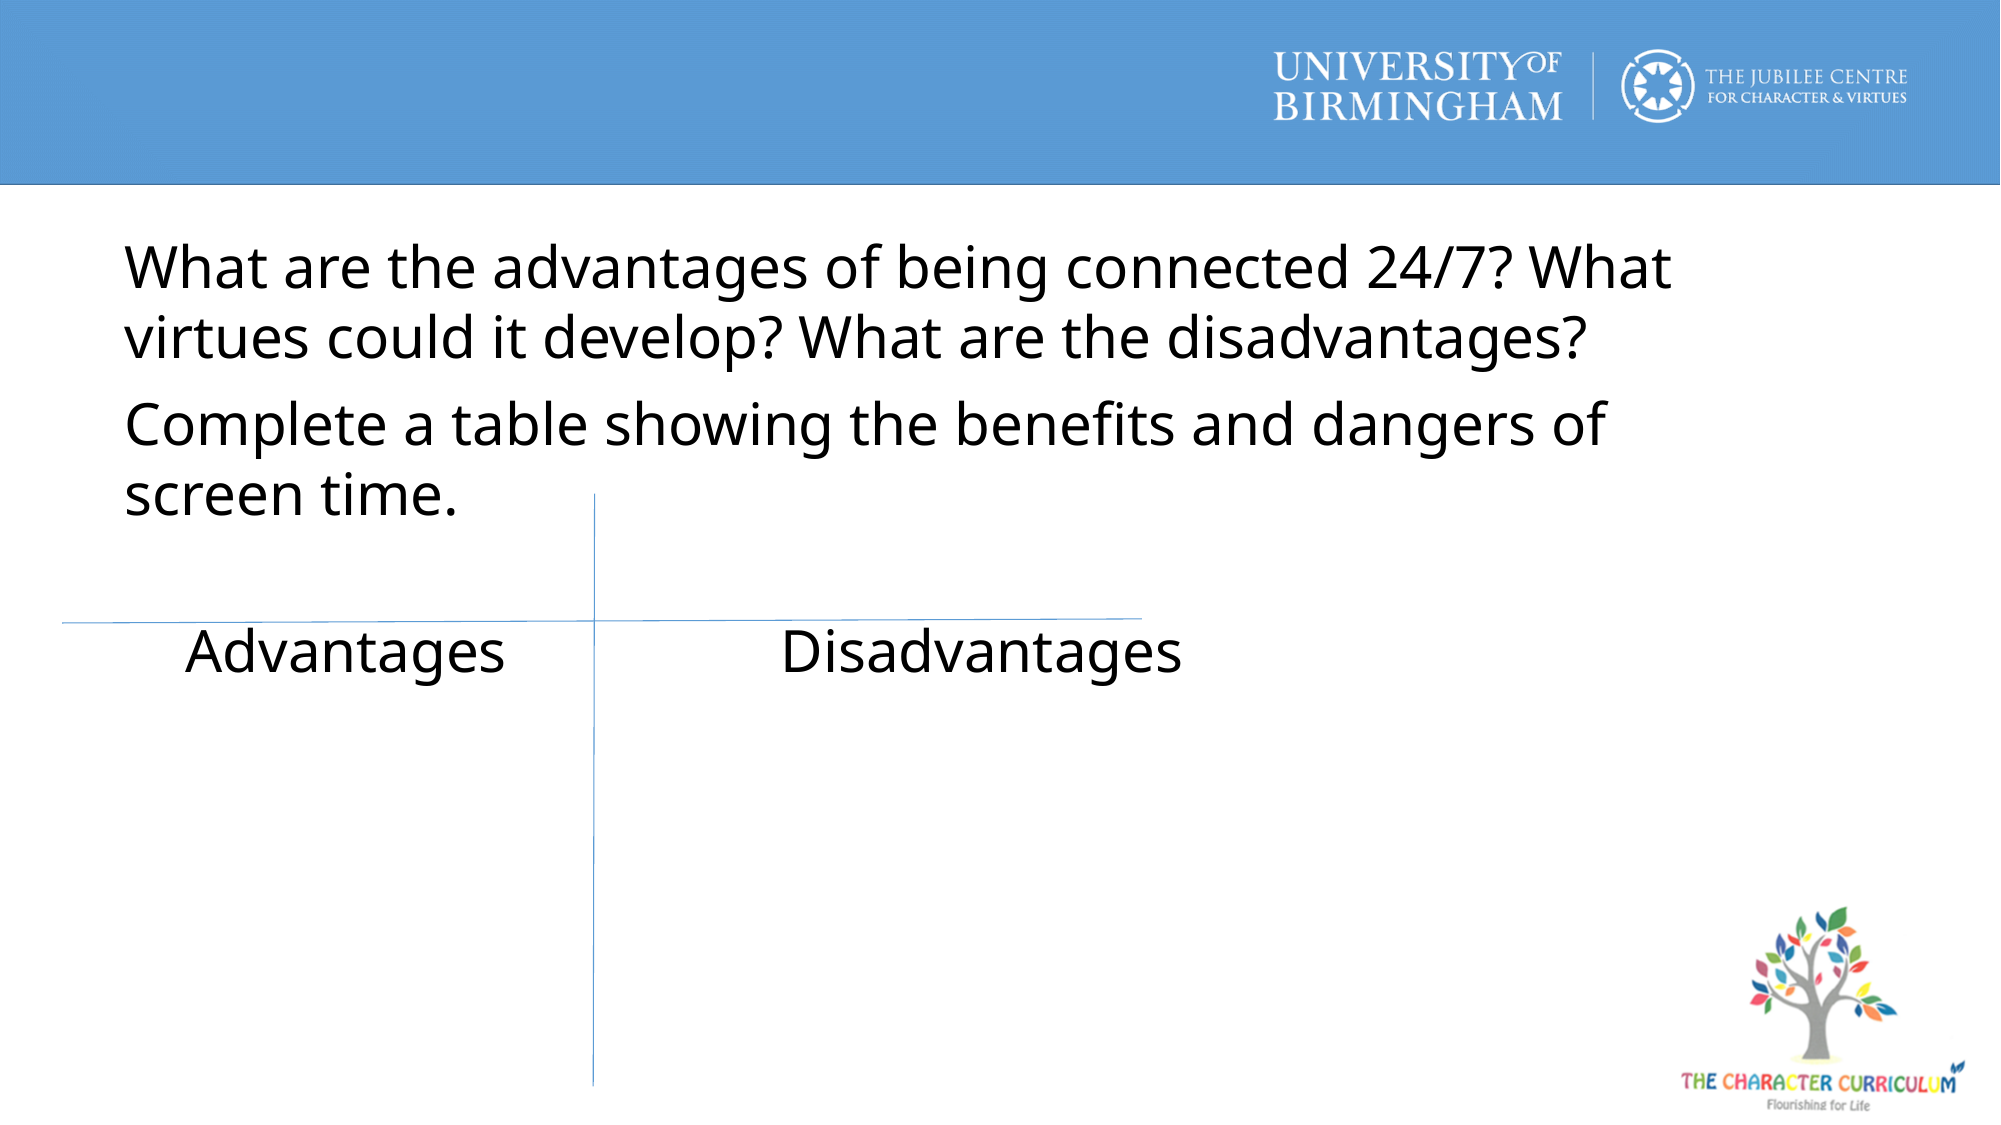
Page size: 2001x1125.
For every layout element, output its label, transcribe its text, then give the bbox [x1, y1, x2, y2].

text_box What are the advantages of being connected 24/7? What virtues could it develop? What are the disadvantages? Complete a table showing the benefits and dangers of screen time. Advantages Disadvantages [118, 199, 1799, 788]
picture [1665, 892, 1989, 1125]
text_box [62, 618, 593, 623]
picture [0, 0, 2000, 185]
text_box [595, 618, 1142, 623]
